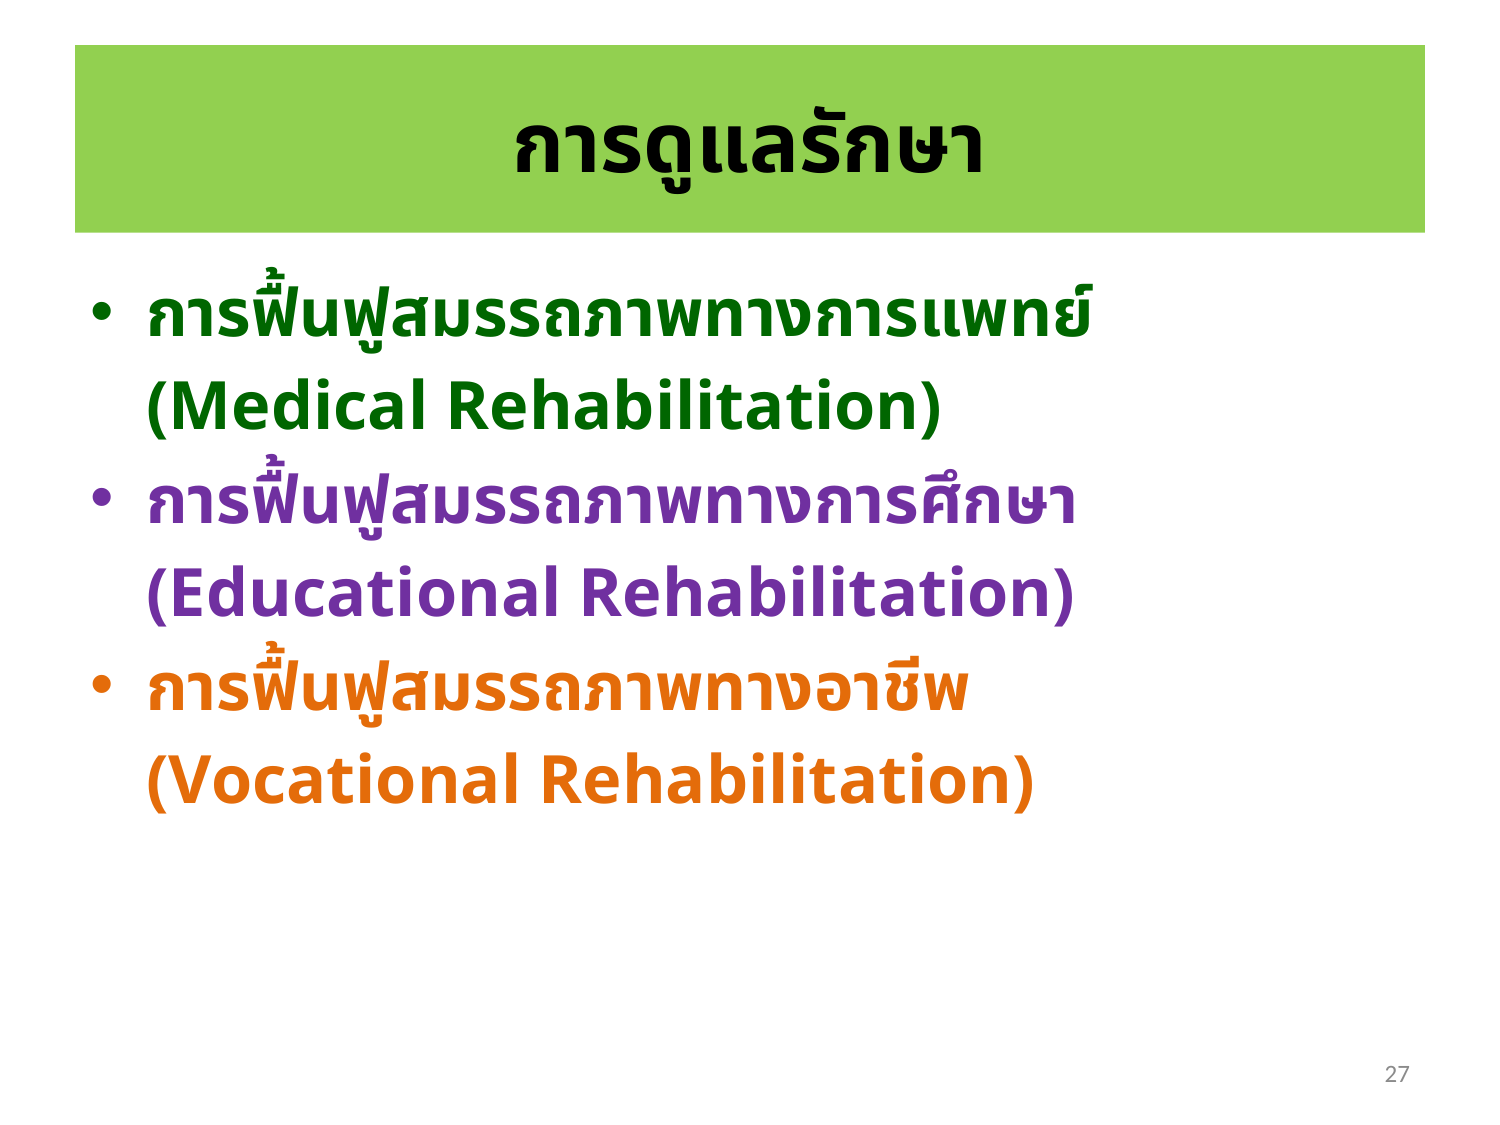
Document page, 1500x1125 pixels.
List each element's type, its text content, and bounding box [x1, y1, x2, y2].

title การดูแลรักษา [75, 45, 1425, 233]
slide_number 27 [1074, 1042, 1425, 1103]
list การฟื้นฟูสมรรถภาพทางการแพทย์ (Medical Rehabilitation) การฟื้นฟูสมรรถภาพทางการศึกษา (Educational Rehabilitation) การฟื้นฟูสมรรถภาพทางอาชีพ (Vocational Rehabilitation) [75, 262, 1425, 1005]
